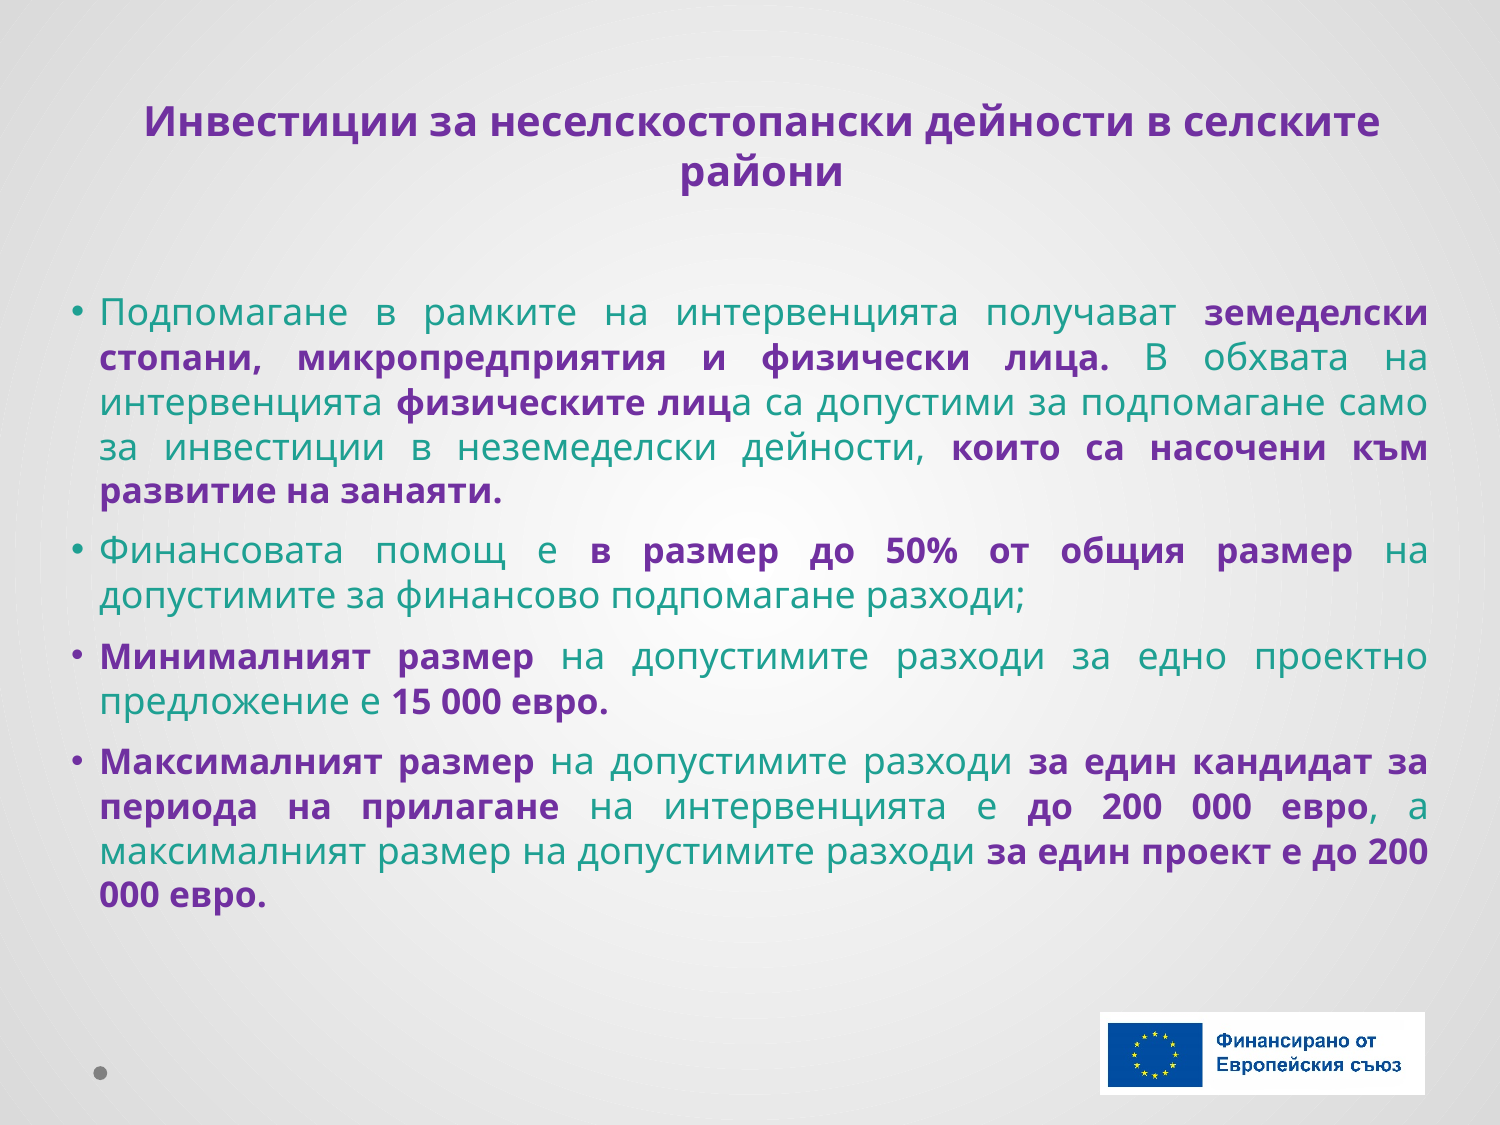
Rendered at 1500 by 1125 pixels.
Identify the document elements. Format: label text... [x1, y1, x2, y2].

picture [1099, 1012, 1426, 1095]
text_box Подпомагане в рамките на интервенцията получават земеделски стопани, микропредприятия и физически лица. В обхвата на интервенцията физическите лица са допустими за подпомагане само за инвестиции в неземеделски дейности, които са насочени към развитие на занаяти. Финансовата помощ е в размер до 50% от общия размер на допустимите за финансово подпомагане разходи; Минималният размер на допустимите разходи за едно проектно предложение е 15 000 евро. Максималният размер на допустимите разходи за един кандидат за периода на прилагане на интервенцията е до 200 000 евро, а максималният размер на допустимите разходи за един проект е до 200 000 евро. [56, 224, 1444, 1031]
text_box Инвестиции за неселскостопански дейности в селските райони [81, 87, 1444, 203]
